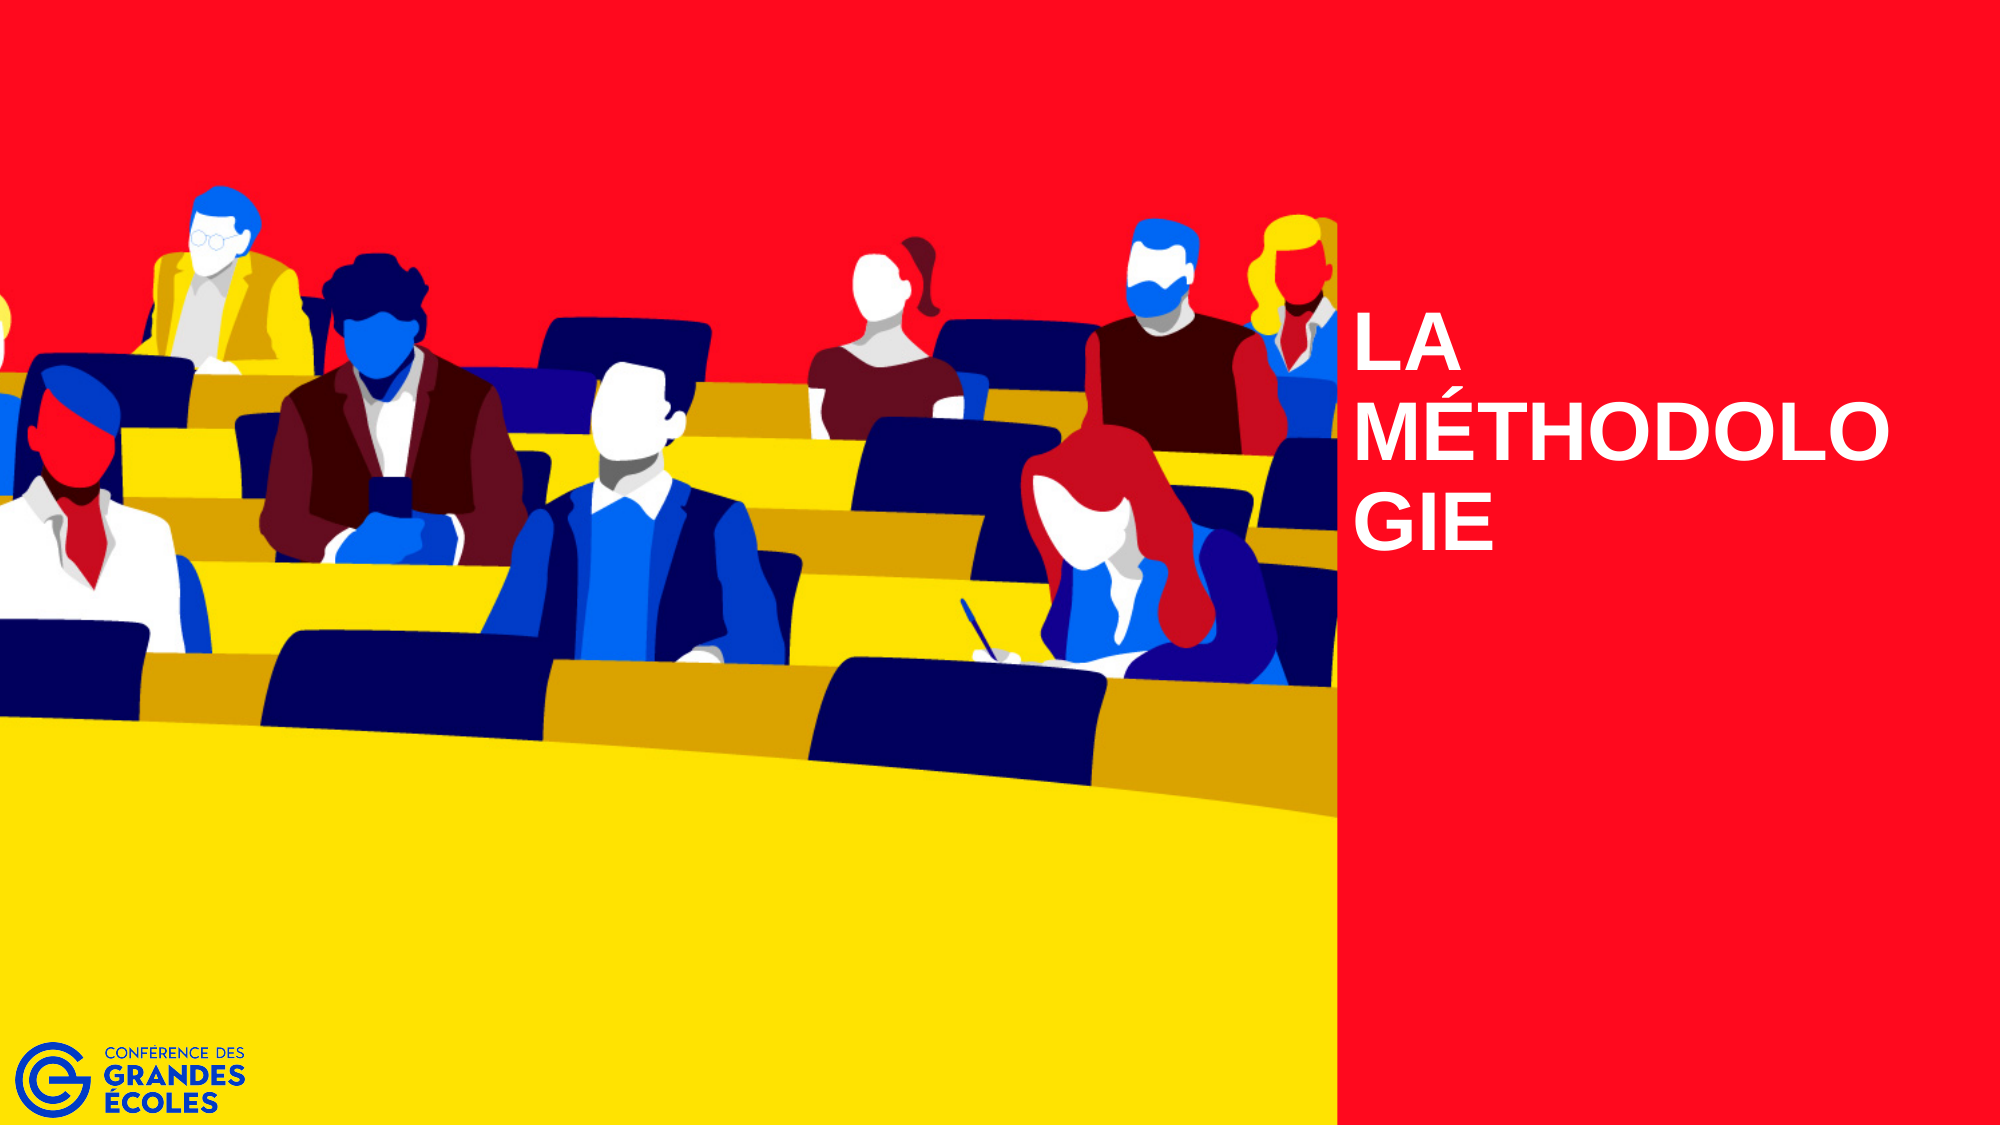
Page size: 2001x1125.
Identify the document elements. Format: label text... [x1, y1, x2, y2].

picture [0, 0, 1338, 1125]
title La méthodologie [1337, 184, 1961, 576]
